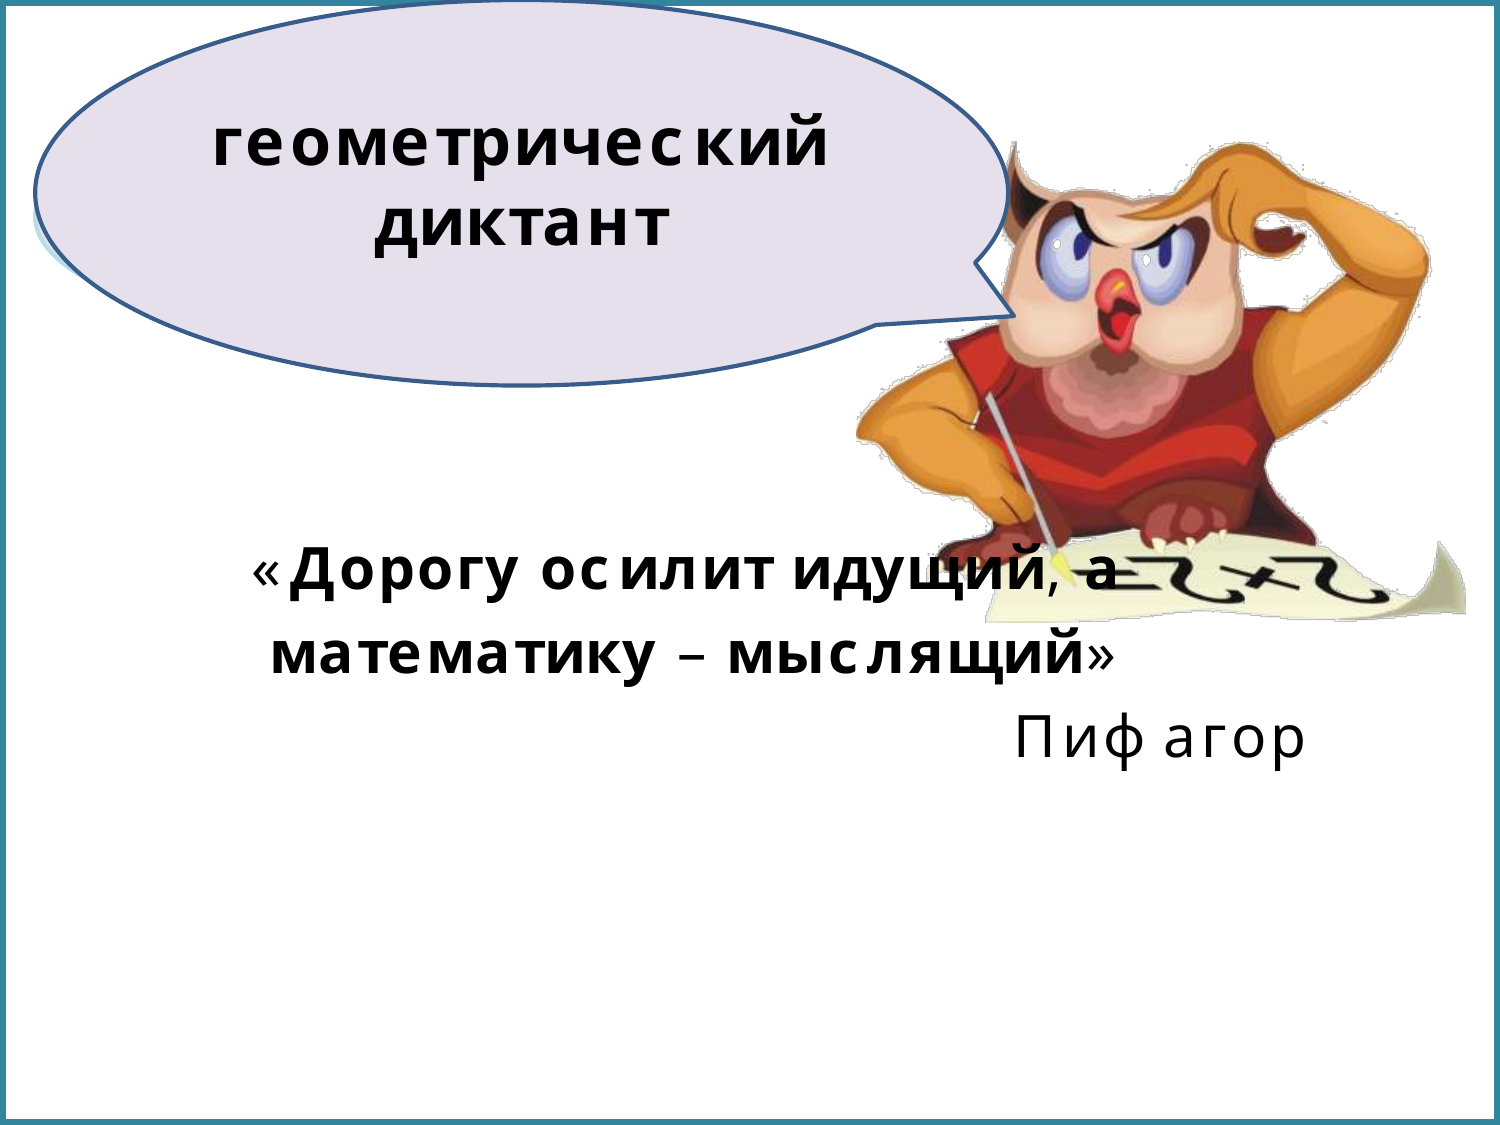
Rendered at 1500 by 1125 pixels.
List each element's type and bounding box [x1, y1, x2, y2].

text_box [0, 0, 1500, 1125]
